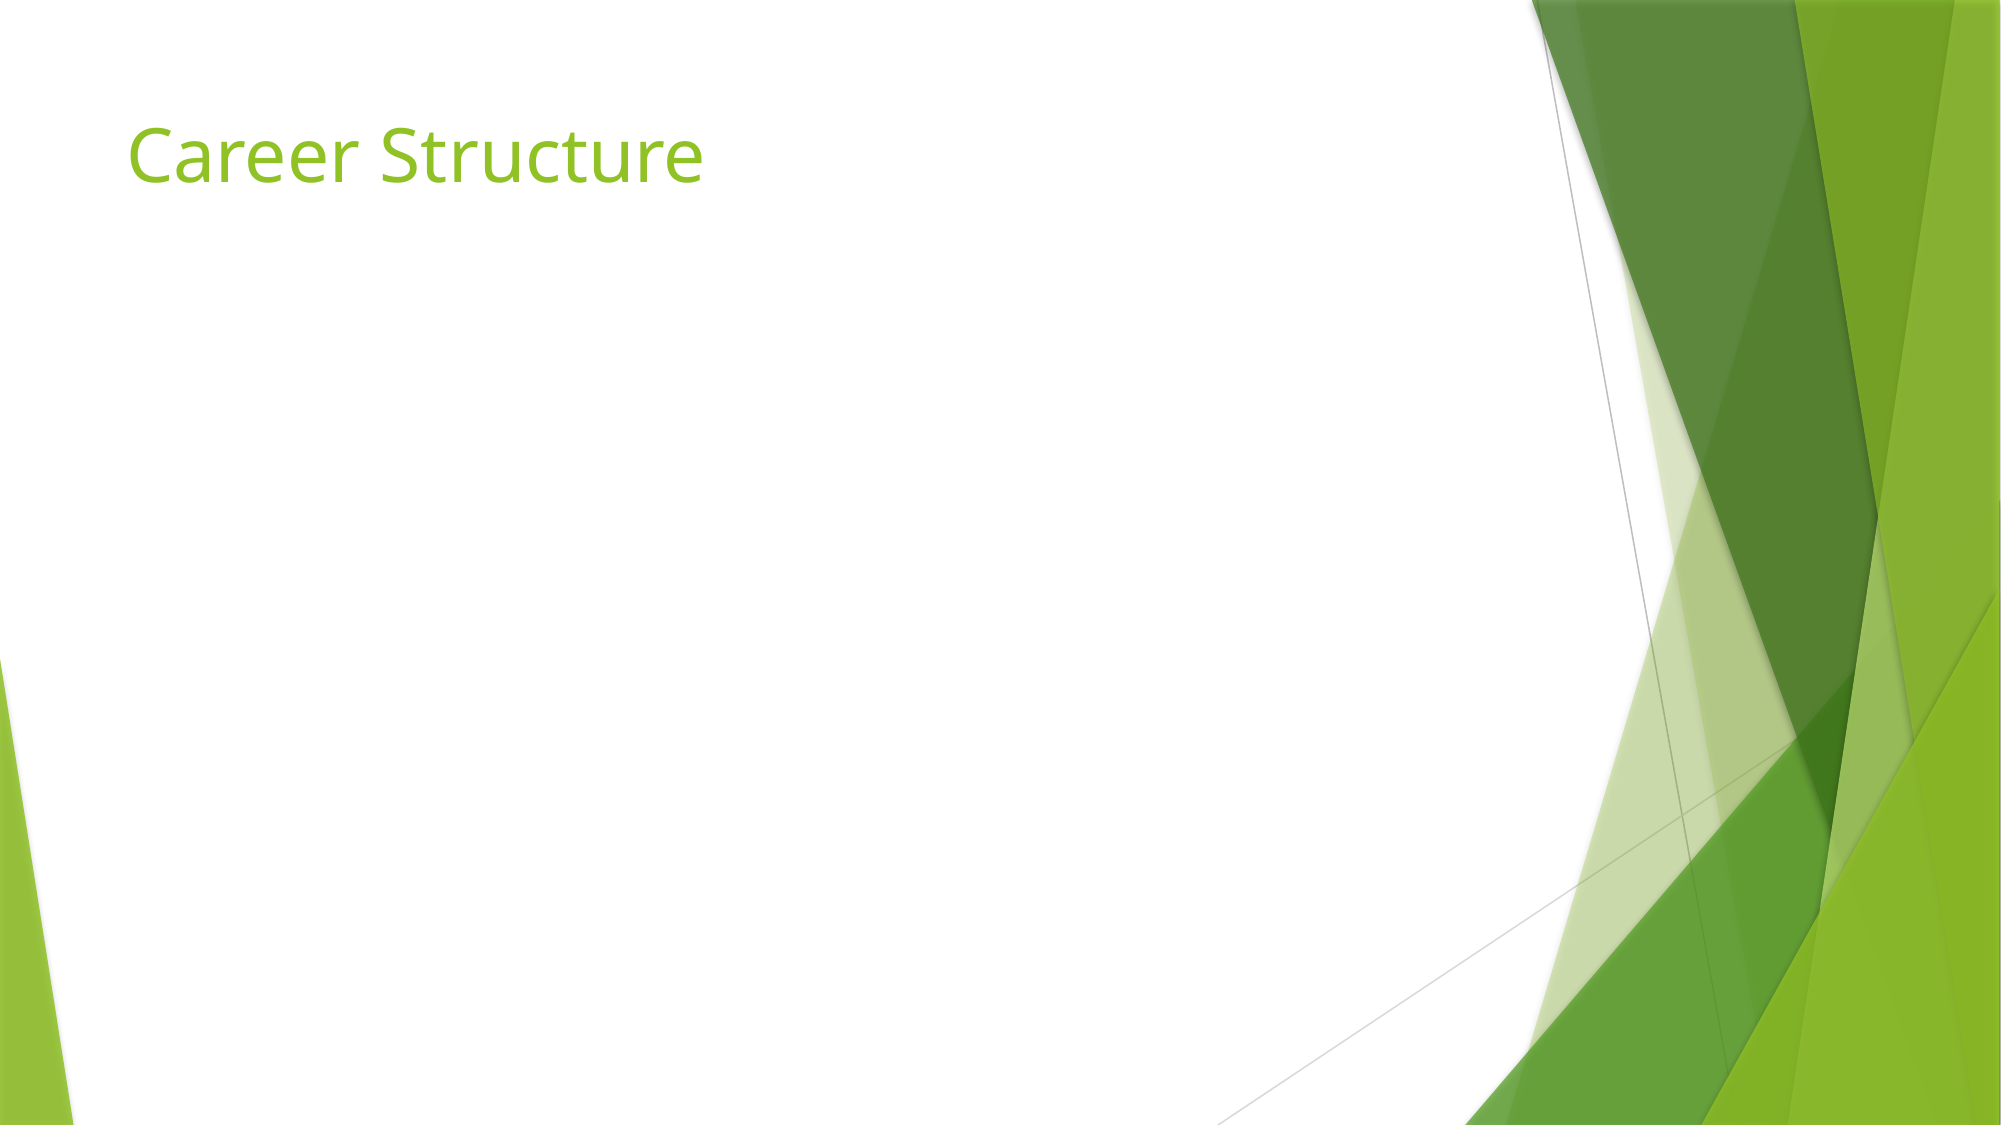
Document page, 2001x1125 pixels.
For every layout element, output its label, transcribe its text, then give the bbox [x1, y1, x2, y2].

title Career Structure [111, 99, 1522, 317]
